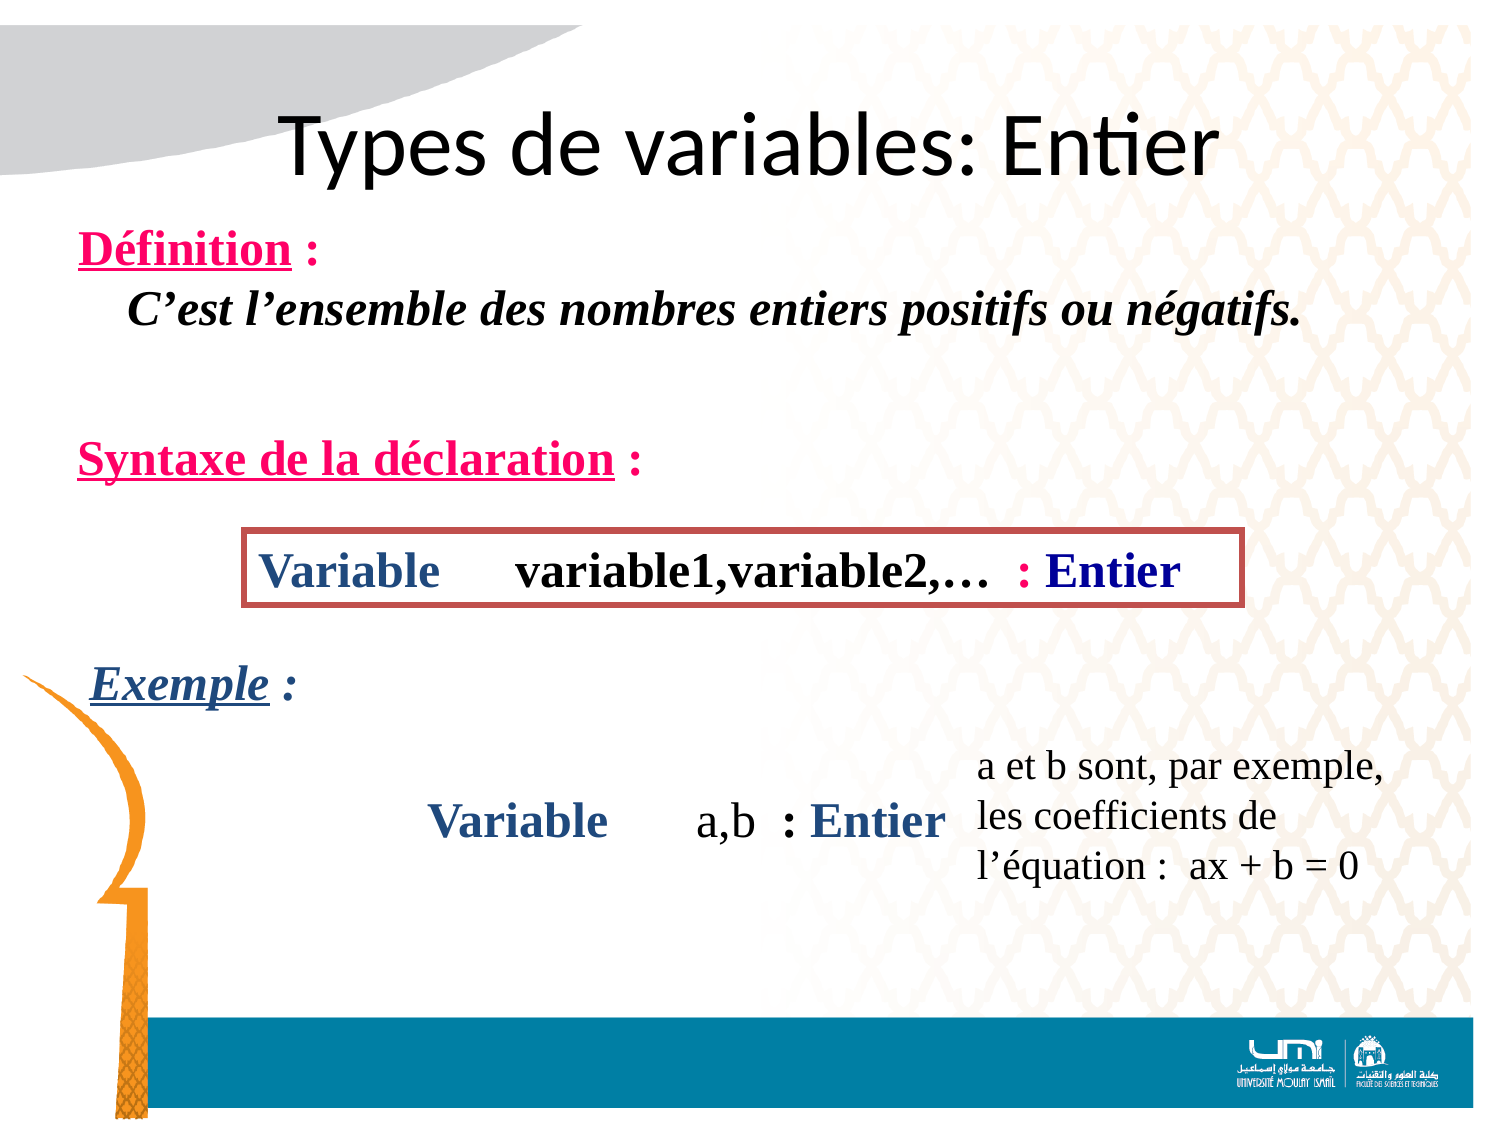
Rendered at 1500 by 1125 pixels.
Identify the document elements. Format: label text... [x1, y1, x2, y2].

text_box C’est l’ensemble des nombres entiers positifs ou négatifs. [112, 267, 1350, 343]
title Types de variables: Entier [75, 45, 1425, 233]
text_box Syntaxe de la déclaration : [62, 417, 713, 493]
text_box Exemple : [74, 642, 413, 718]
text_box Définition : [63, 208, 464, 283]
text_box Variable a,b : Entier [412, 780, 962, 856]
text_box Variable variable1,variable2,… : Entier [244, 530, 1243, 606]
picture [0, 0, 1500, 1125]
text_box a et b sont, par exemple, les coefficients de l’équation : ax + b = 0 [962, 730, 1425, 896]
